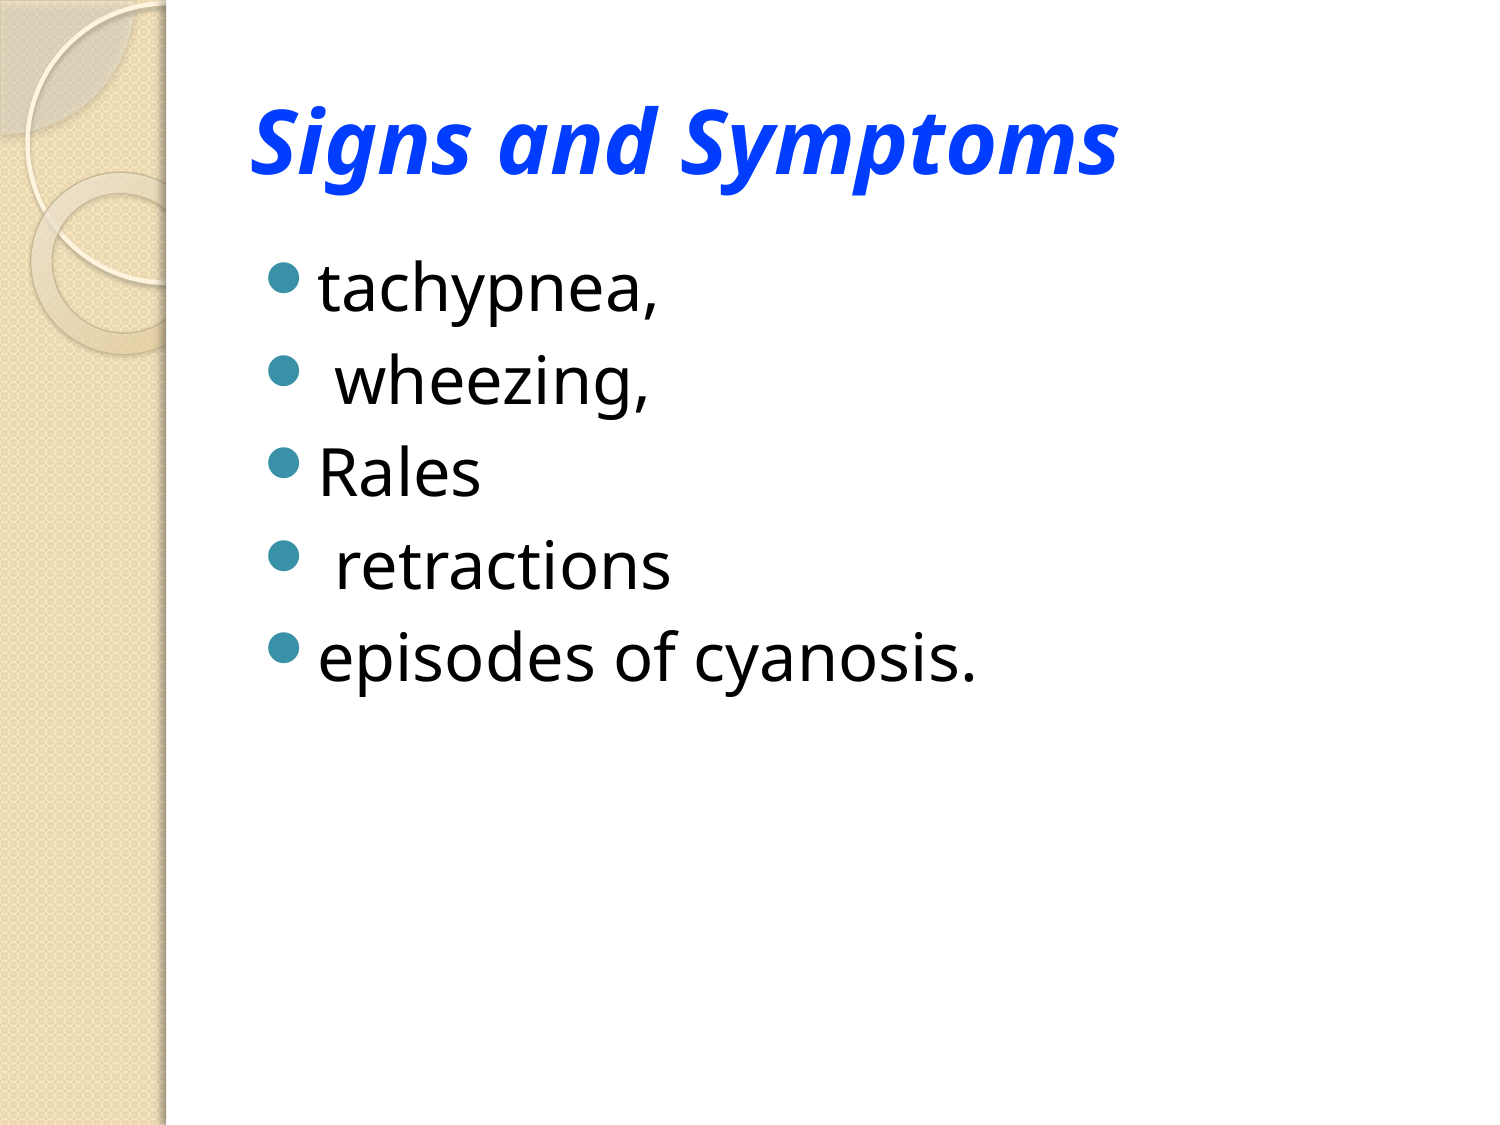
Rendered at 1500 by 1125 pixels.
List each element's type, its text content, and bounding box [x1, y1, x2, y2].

list tachypnea, wheezing, Rales retractions episodes of cyanosis. [235, 237, 1466, 1025]
title Signs and Symptoms [235, 45, 1466, 233]
